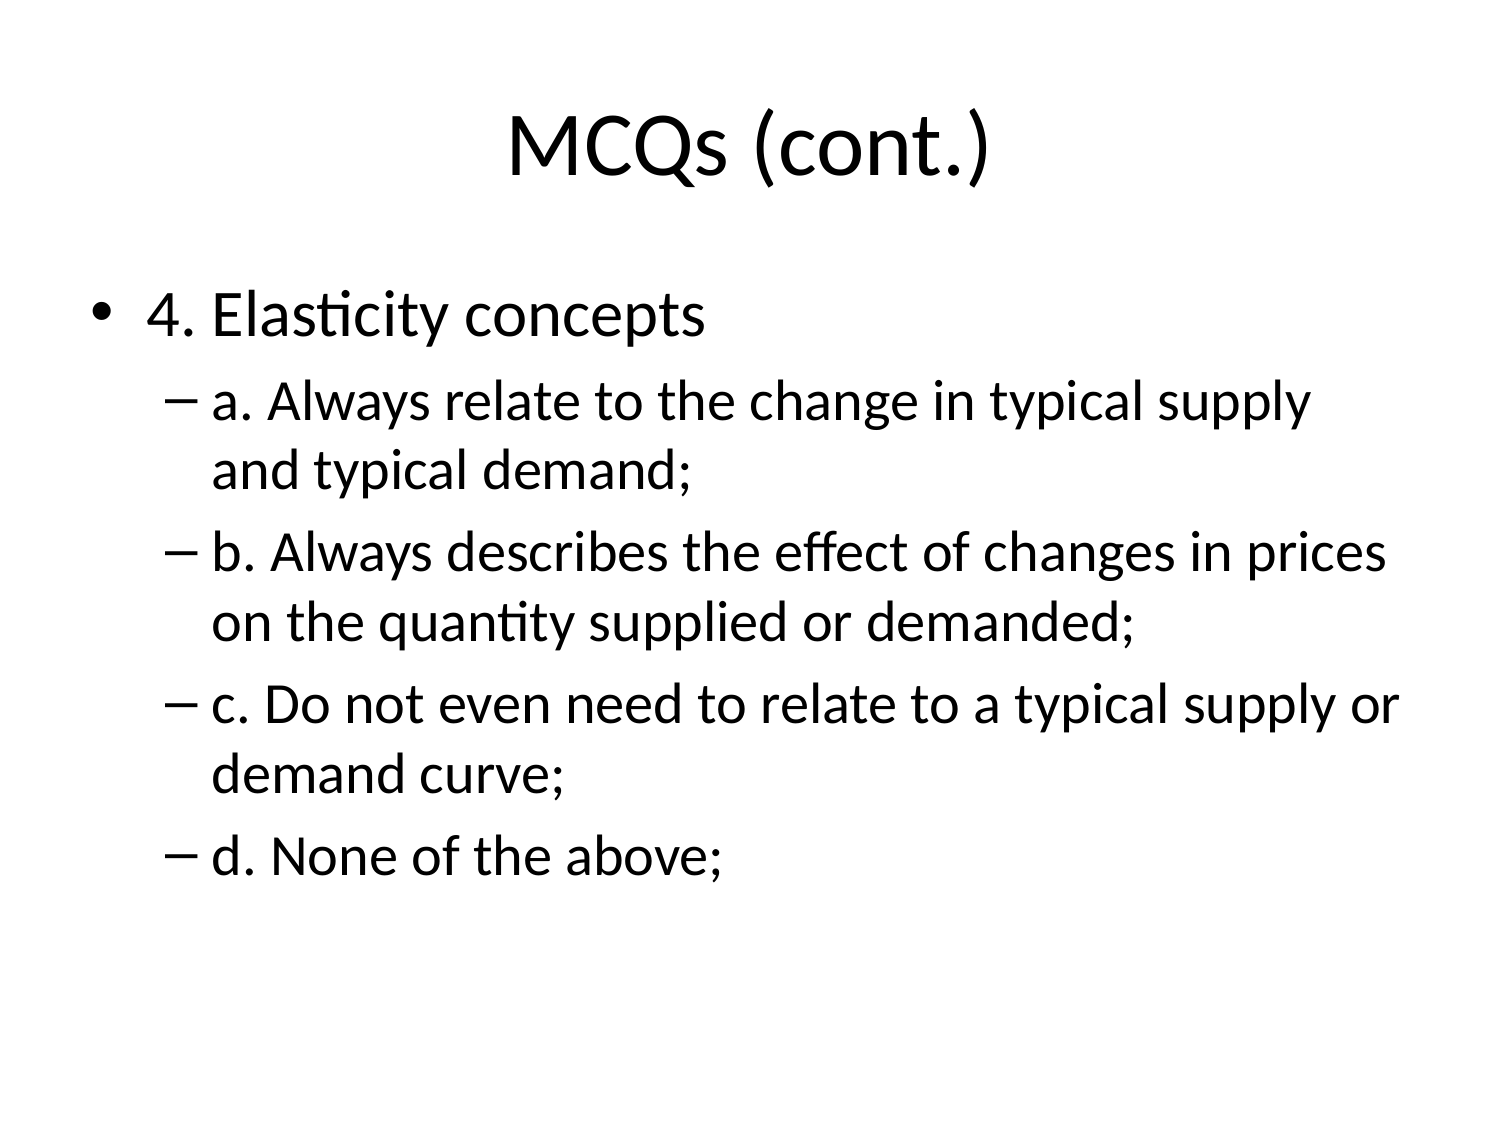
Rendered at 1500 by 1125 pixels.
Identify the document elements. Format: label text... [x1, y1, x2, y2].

title MCQs (cont.) [75, 45, 1425, 233]
list 4. Elasticity concepts a. Always relate to the change in typical supply and typical demand; b. Always describes the effect of changes in prices on the quantity supplied or demanded; c. Do not even need to relate to a typical supply or demand curve; d. None of the above; [75, 262, 1425, 1005]
